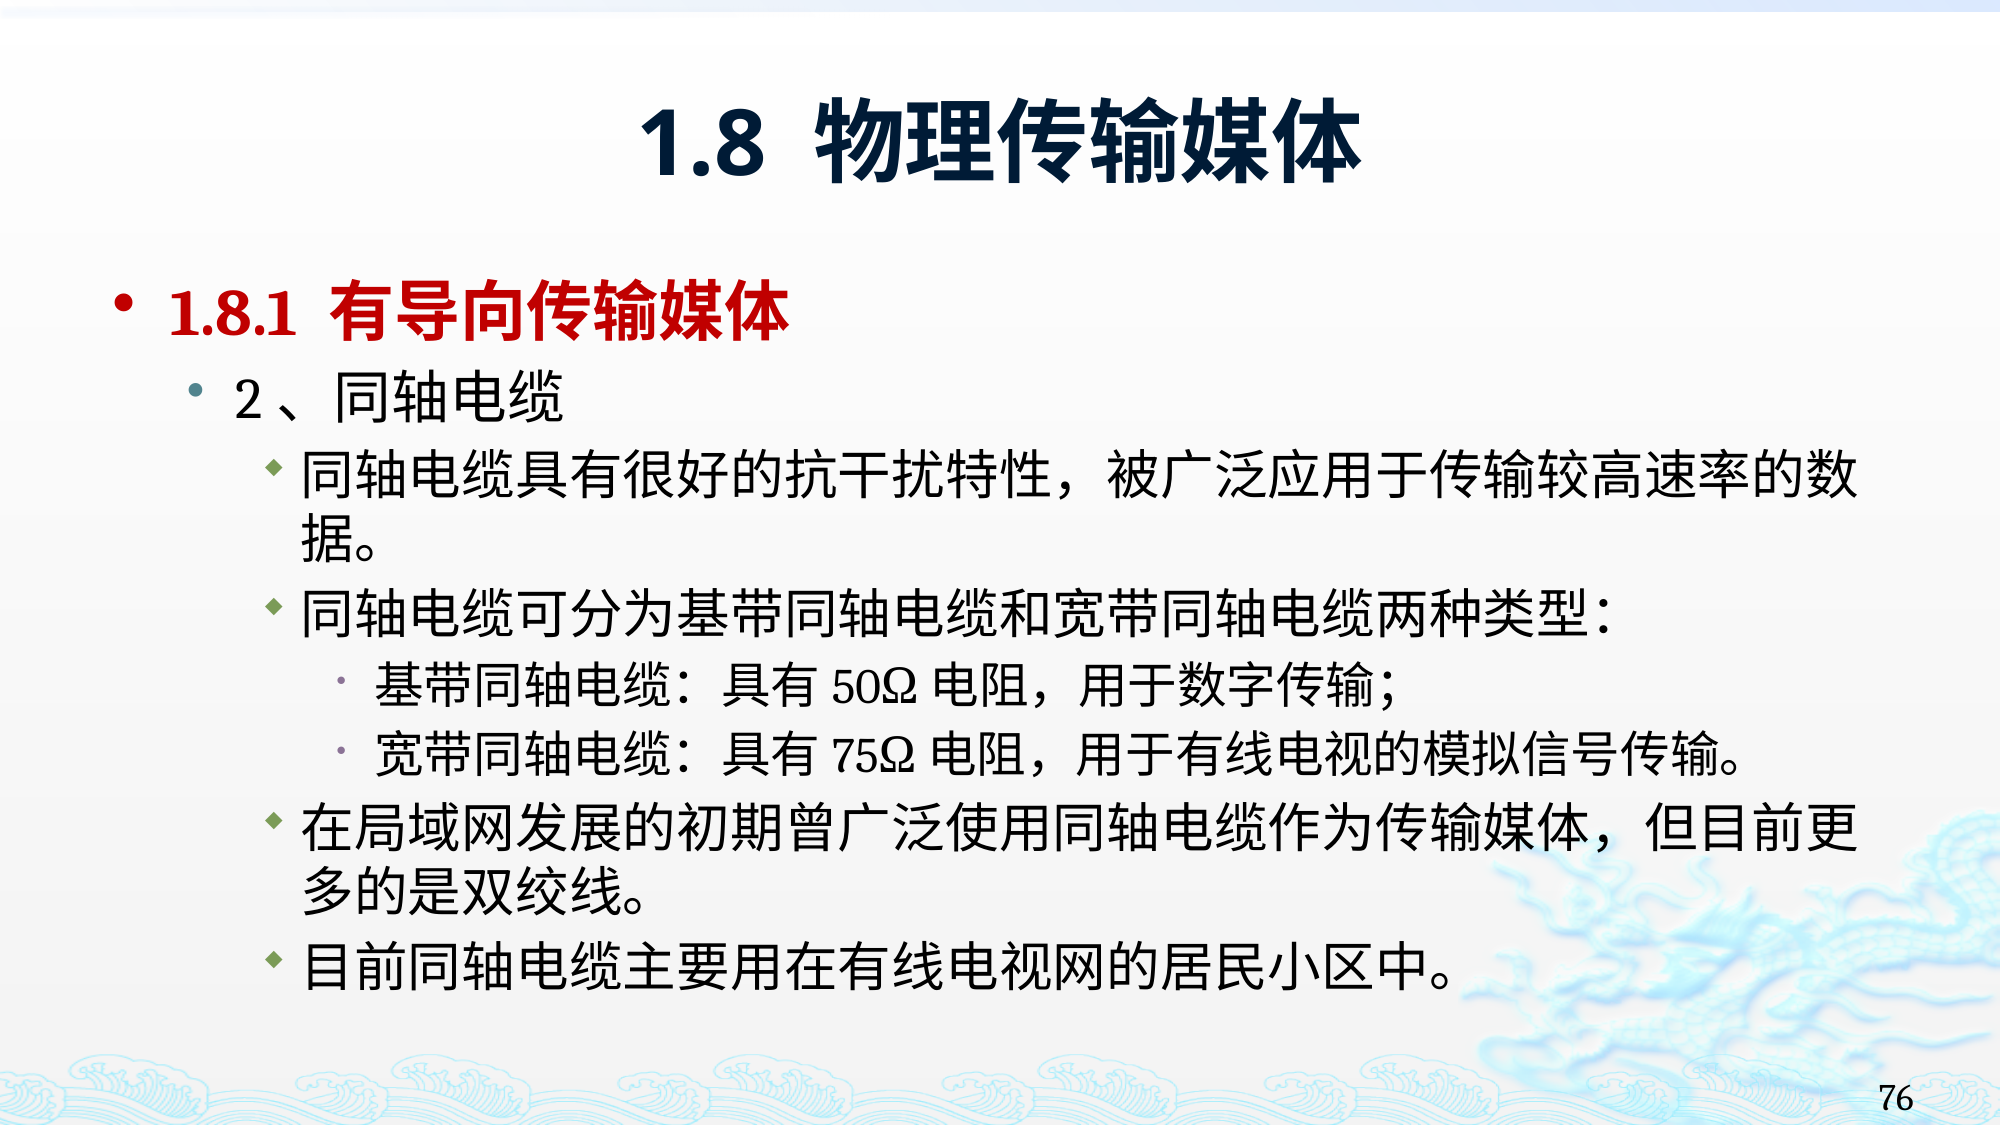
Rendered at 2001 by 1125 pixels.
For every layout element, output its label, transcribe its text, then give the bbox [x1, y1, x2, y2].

title 1.8 物理传输媒体 [99, 45, 1900, 233]
list 1.8.1 有导向传输媒体 2、同轴电缆 同轴电缆具有很好的抗干扰特性，被广泛应用于传输较高速率的数据。 同轴电缆可分为基带同轴电缆和宽带同轴电缆两种类型： 基带同轴电缆：具有50Ω电阻，用于数字传输； 宽带同轴电缆：具有75Ω电阻，用于有线电视的模拟信号传输。 在局域网发展的初期曾广泛使用同轴电缆作为传输媒体，但目前更多的是双绞线。 目前同轴电缆主要用在有线电视网的居民小区中。 [99, 262, 1900, 1005]
slide_number 76 [1863, 1065, 2000, 1125]
